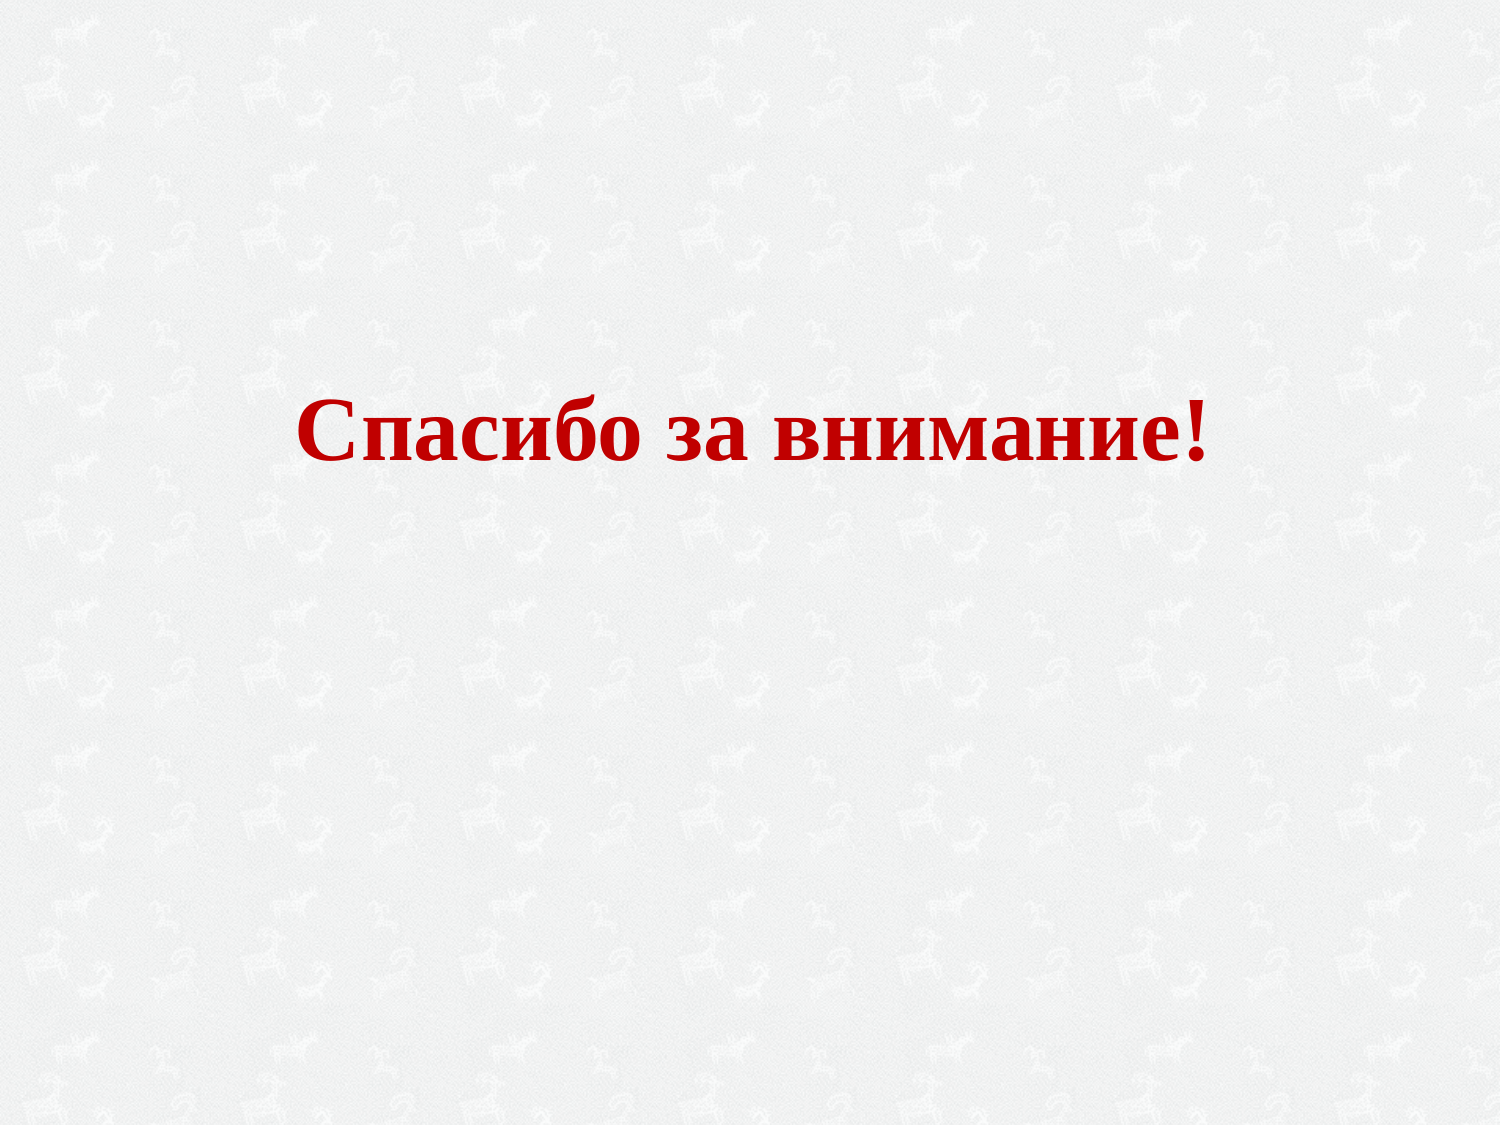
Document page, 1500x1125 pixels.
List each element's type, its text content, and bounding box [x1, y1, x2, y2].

text_box Спасибо за внимание! [280, 361, 1228, 487]
